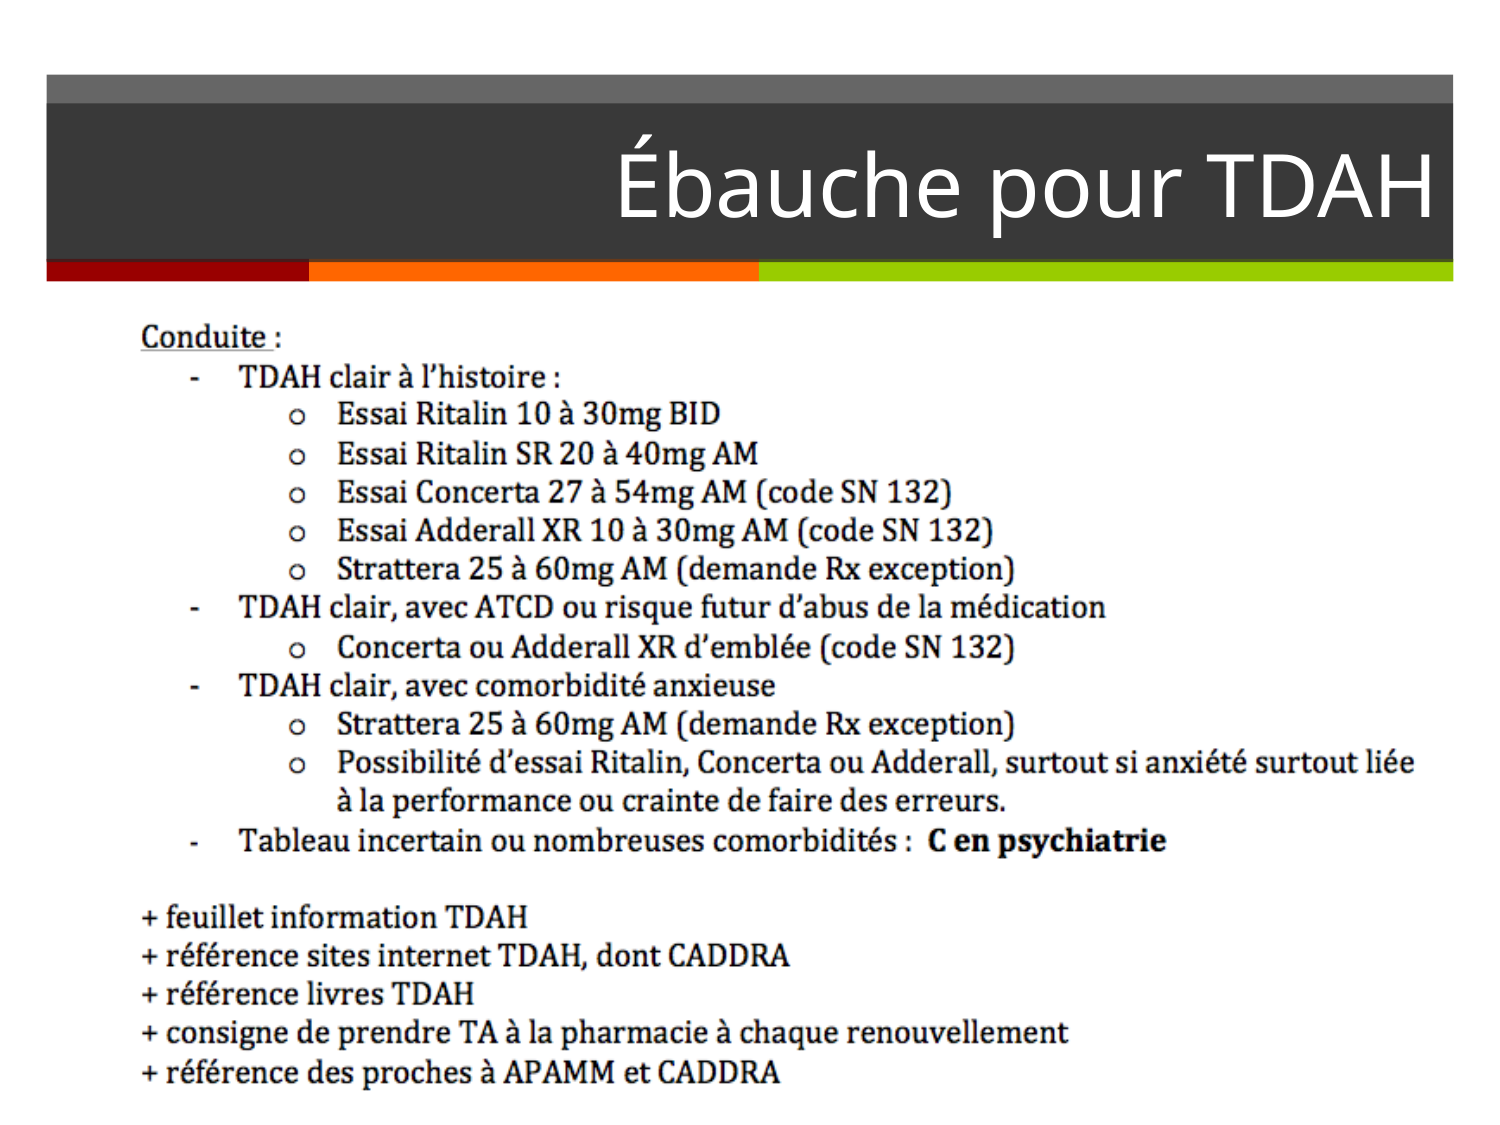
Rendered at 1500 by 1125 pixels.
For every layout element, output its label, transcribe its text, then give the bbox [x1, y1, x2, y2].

title Ébauche pour TDAH [46, 103, 1454, 263]
picture [46, 293, 1490, 1125]
